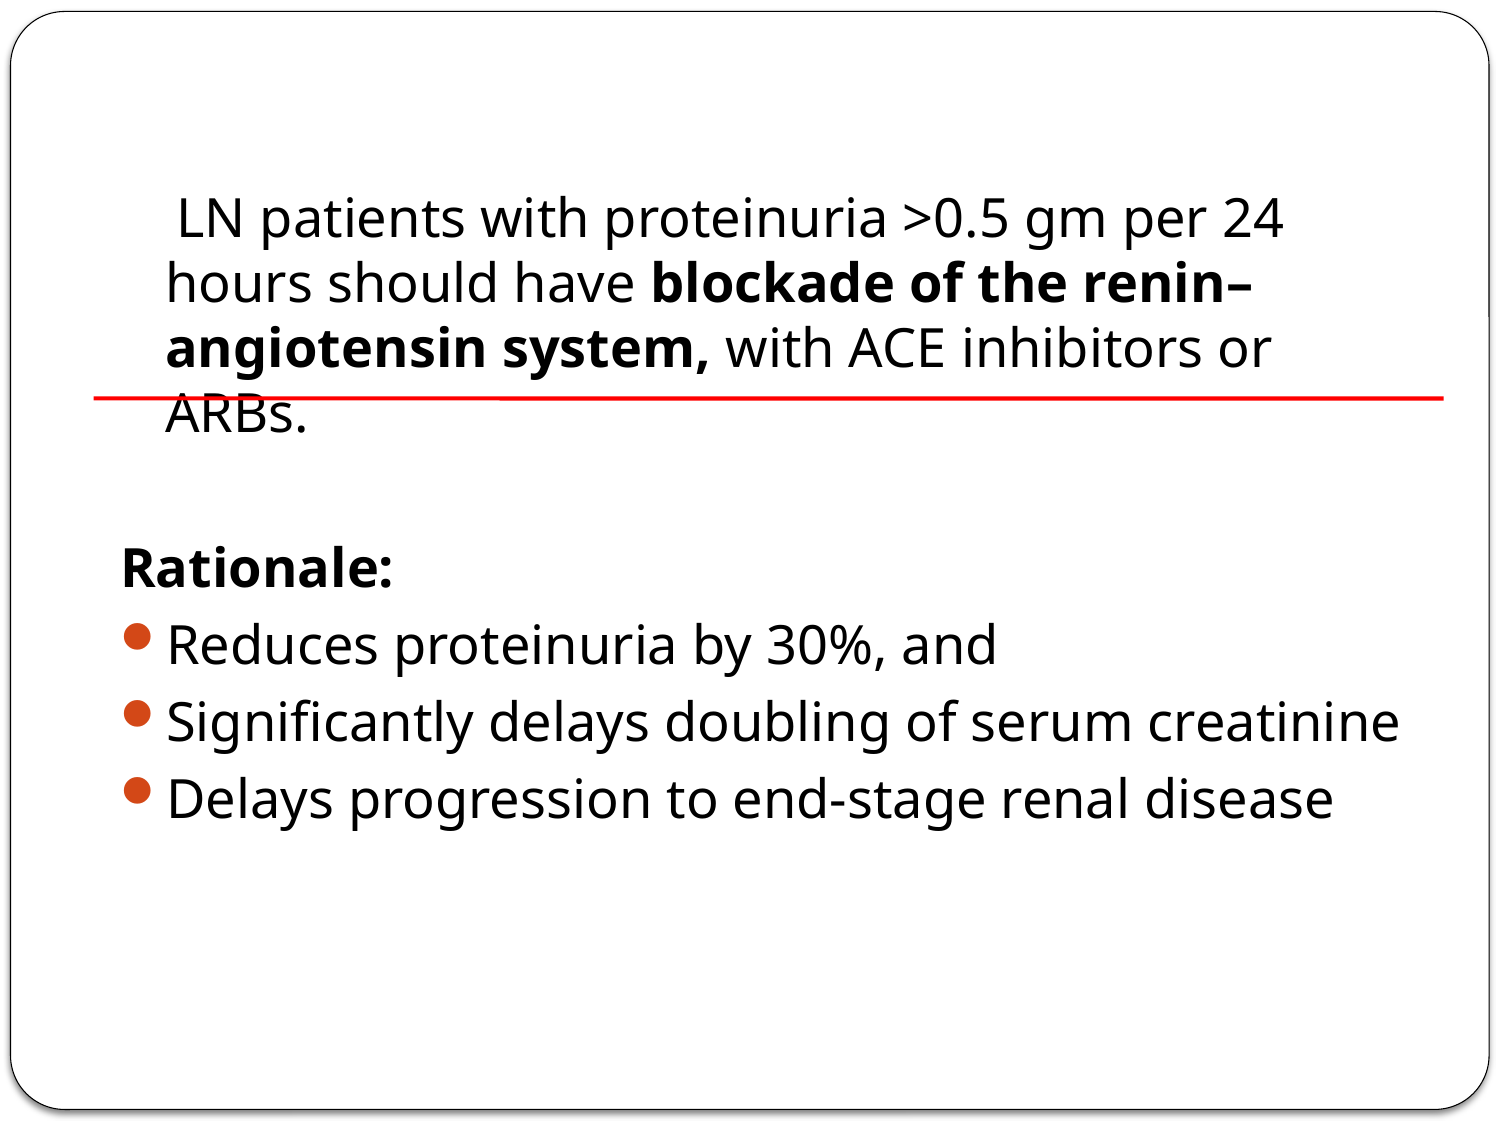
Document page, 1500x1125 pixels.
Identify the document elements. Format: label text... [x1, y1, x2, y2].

list LN patients with proteinuria >0.5 gm per 24 hours should have blockade of the renin–angiotensin system, with ACE inhibitors or ARBs. Rationale: Reduces proteinuria by 30%, and Significantly delays doubling of serum creatinine Delays progression to end-stage renal disease [105, 175, 1425, 398]
list LN patients with proteinuria >0.5 gm per 24 hours should have blockade of the renin–angiotensin system, with ACE inhibitors or ARBs. Rationale: Reduces proteinuria by 30%, and Significantly delays doubling of serum creatinine Delays progression to end-stage renal disease [105, 399, 1425, 988]
